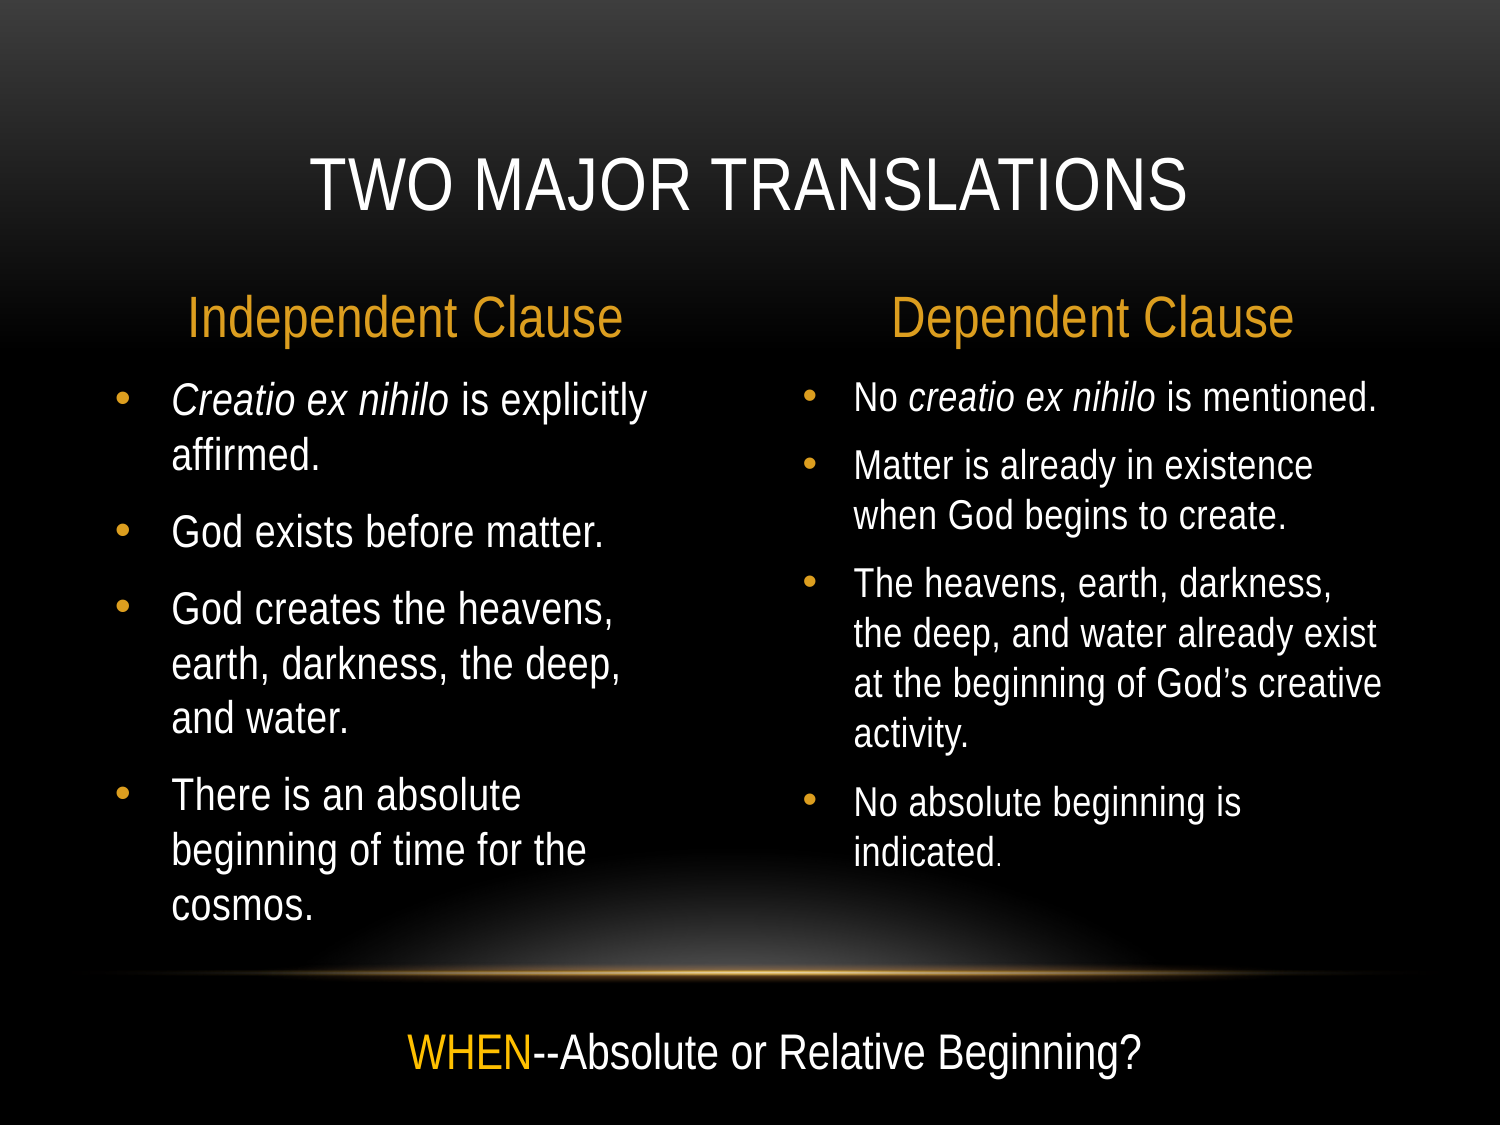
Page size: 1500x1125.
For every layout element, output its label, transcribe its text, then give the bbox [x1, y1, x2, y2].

list No creatio ex nihilo is mentioned. Matter is already in existence when God begins to create. The heavens, earth, darkness, the deep, and water already exist at the beginning of God’s creative activity. No absolute beginning is indicated. [787, 362, 1400, 938]
picture [0, 0, 1500, 1125]
text_box WHEN--Absolute or Relative Beginning? [362, 1012, 1188, 1087]
list Creatio ex nihilo is explicitly affirmed. God exists before matter. God creates the heavens, earth, darkness, the deep, and water. There is an absolute beginning of time for the cosmos. [99, 362, 713, 938]
title Two major translations [99, 45, 1400, 233]
list Dependent Clause [787, 262, 1400, 357]
list Independent Clause [99, 262, 713, 357]
